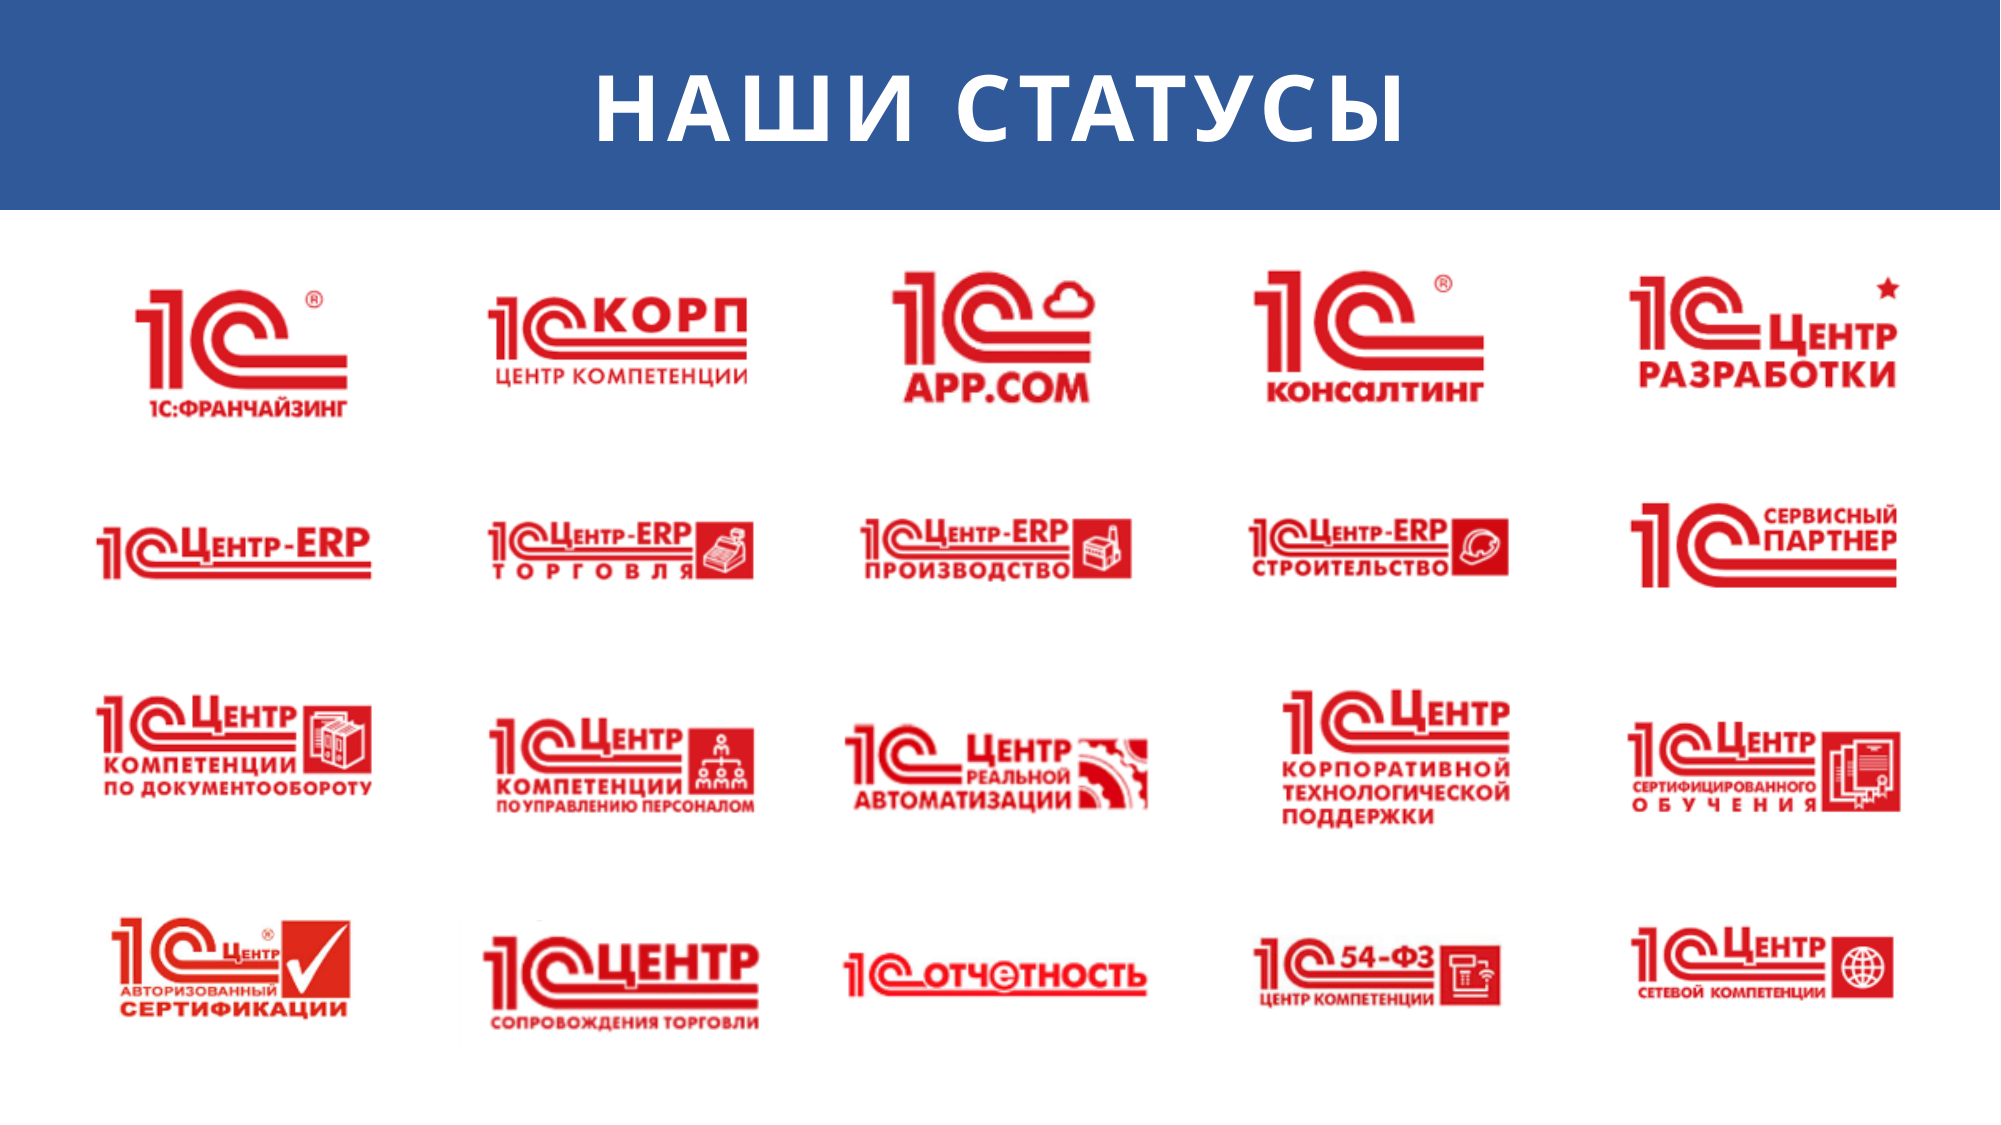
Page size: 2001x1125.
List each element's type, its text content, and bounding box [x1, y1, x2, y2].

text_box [84, 245, 1912, 1050]
text_box НАШИ СТАТУСЫ [0, 0, 2000, 211]
